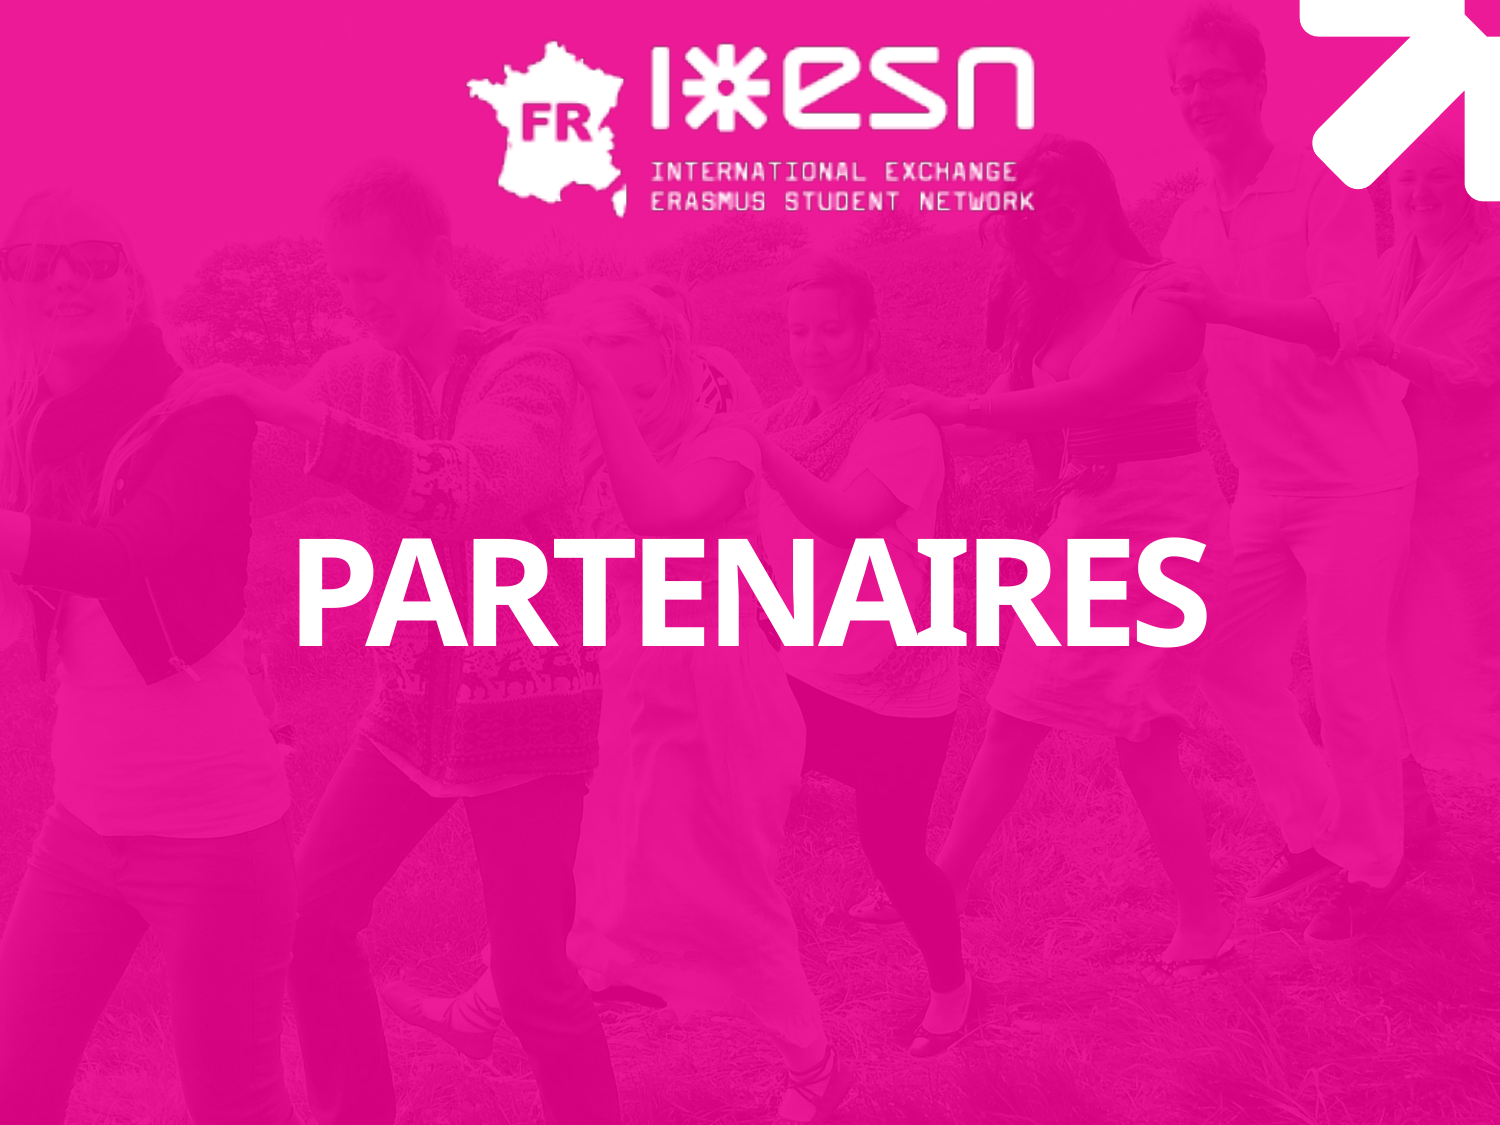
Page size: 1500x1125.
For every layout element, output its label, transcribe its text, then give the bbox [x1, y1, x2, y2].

title PARTENAIRES [103, 203, 1397, 1002]
picture [424, 7, 1076, 203]
